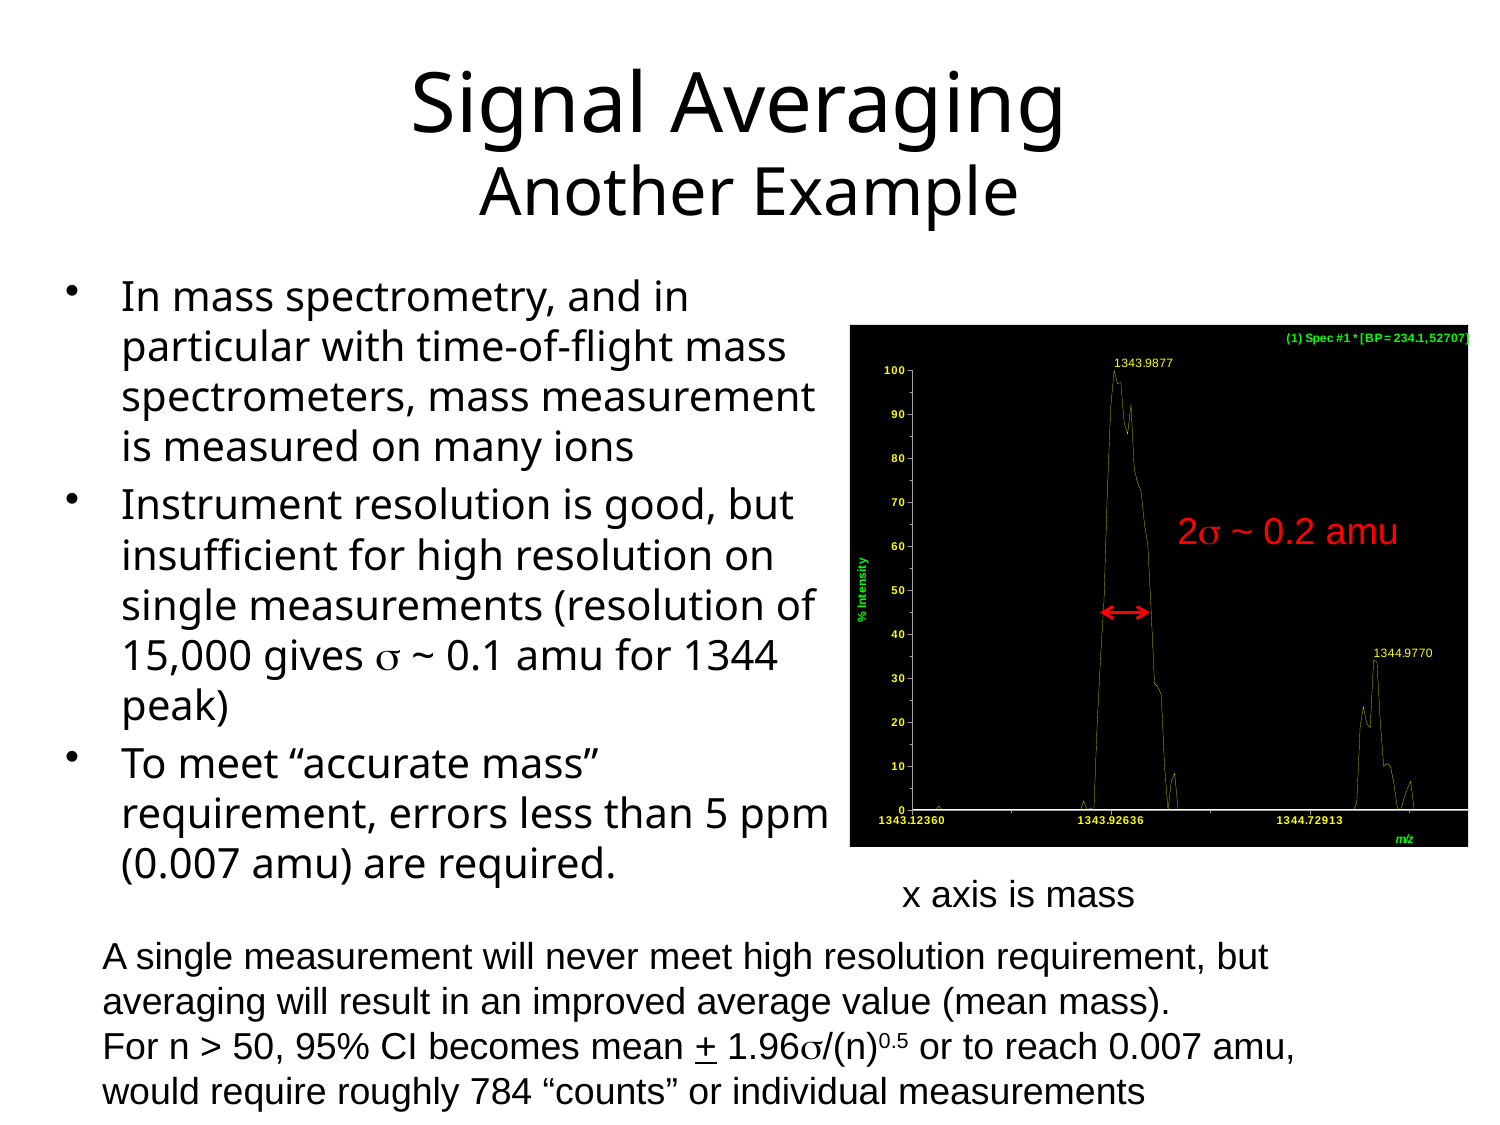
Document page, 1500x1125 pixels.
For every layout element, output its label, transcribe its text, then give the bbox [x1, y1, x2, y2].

picture [849, 324, 1469, 851]
title Signal Averaging Another Example [75, 45, 1425, 233]
list In mass spectrometry, and in particular with time-of-flight mass spectrometers, mass measurement is measured on many ions Instrument resolution is good, but insufficient for high resolution on single measurements (resolution of 15,000 gives s ~ 0.1 amu for 1344 peak) To meet “accurate mass” requirement, errors less than 5 ppm (0.007 amu) are required. [50, 262, 850, 938]
text_box x axis is mass [887, 862, 1413, 923]
text_box A single measurement will never meet high resolution requirement, but averaging will result in an improved average value (mean mass). For n > 50, 95% CI becomes mean + 1.96s/(n)0.5 or to reach 0.007 amu, would require roughly 784 “counts” or individual measurements [87, 924, 1350, 1120]
